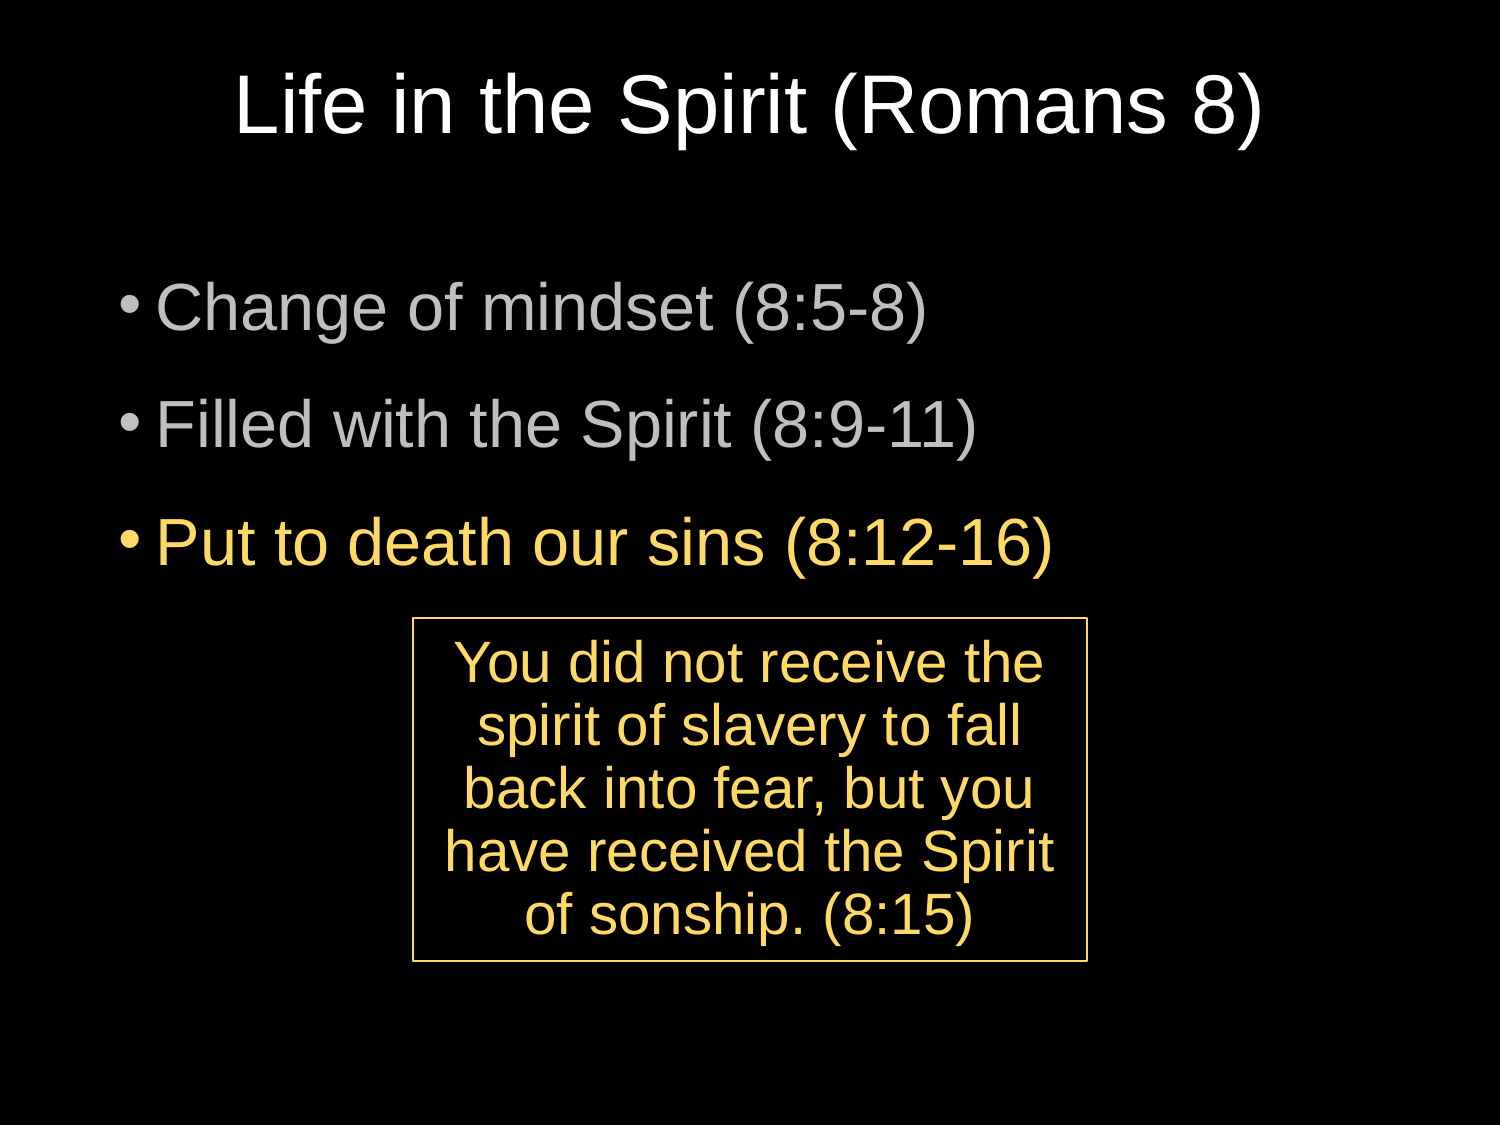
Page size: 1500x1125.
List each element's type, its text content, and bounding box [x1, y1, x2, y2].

title Life in the Spirit (Romans 8) [103, 55, 1397, 157]
list You did not receive the spirit of slavery to fall back into fear, but you have received the Spirit of sonship. (8:15) [413, 618, 1087, 962]
list Change of mindset (8:5-8) Filled with the Spirit (8:9-11) Put to death our sins (8:12-16) [103, 256, 1312, 901]
